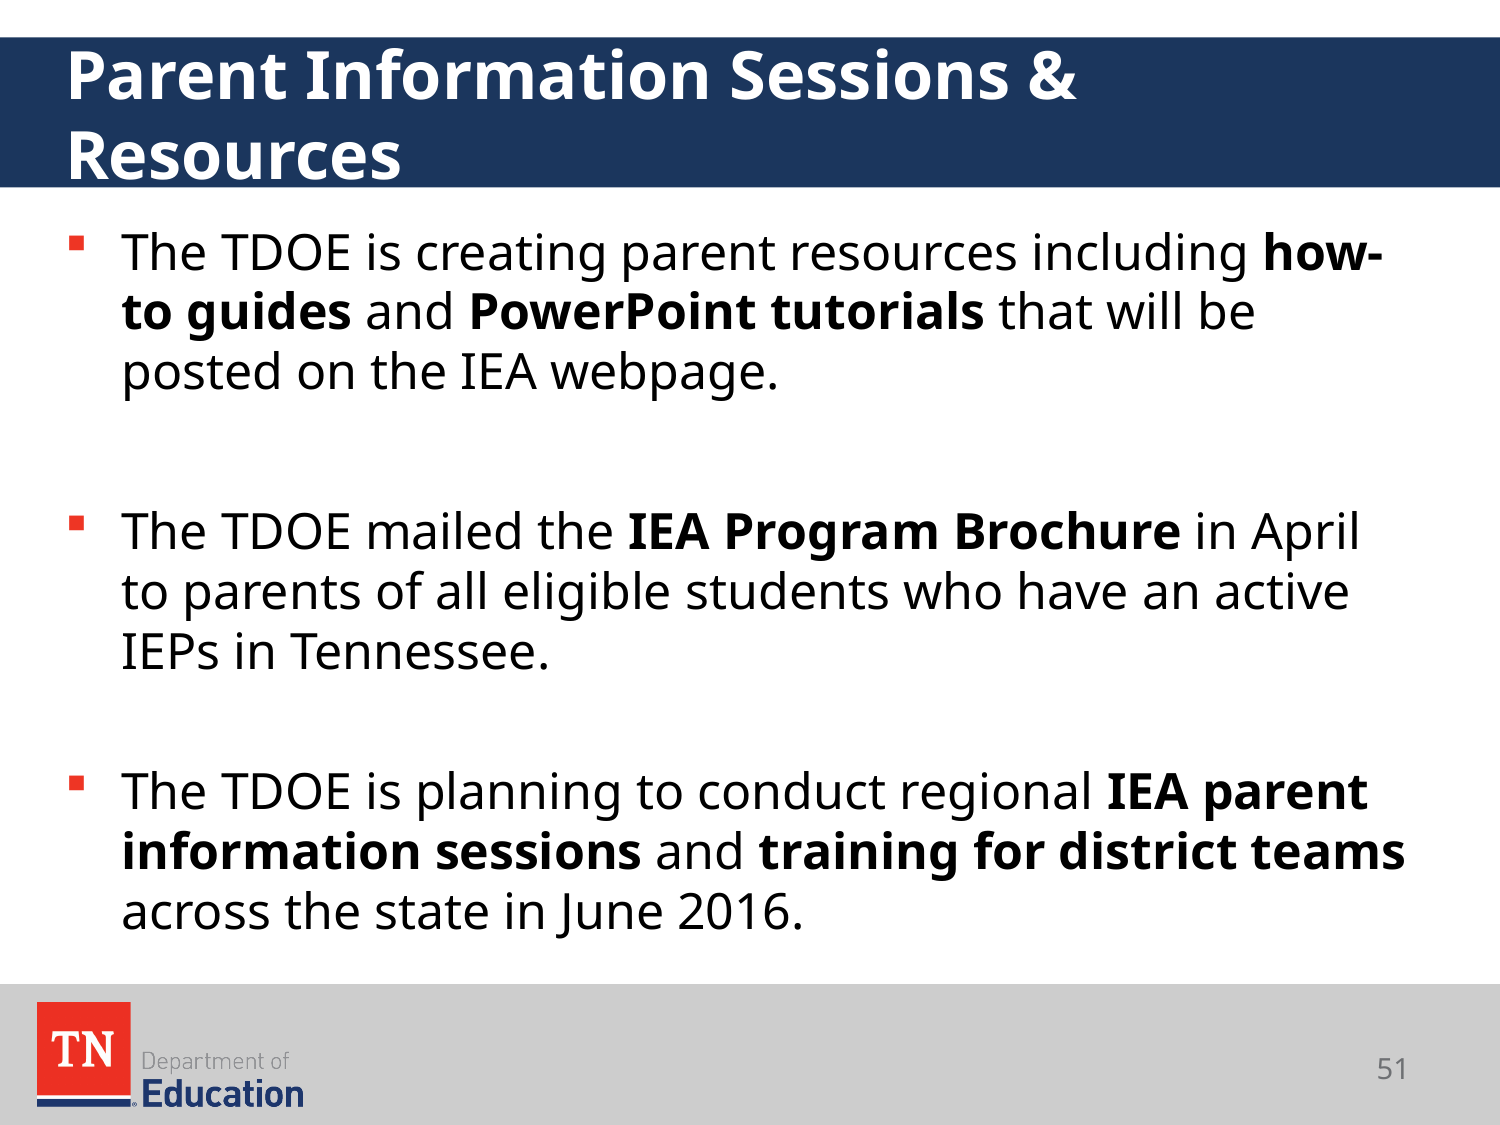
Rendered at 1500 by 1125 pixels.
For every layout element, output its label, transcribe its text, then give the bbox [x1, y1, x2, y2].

slide_number 51 [1350, 1042, 1425, 1103]
picture [37, 1002, 303, 1107]
list The TDOE is creating parent resources including how-to guides and PowerPoint tutorials that will be posted on the IEA webpage. The TDOE mailed the IEA Program Brochure in April to parents of all eligible students who have an active IEPs in Tennessee. The TDOE is planning to conduct regional IEA parent information sessions and training for district teams across the state in June 2016. [50, 212, 1425, 955]
title Parent Information Sessions & Resources [50, 37, 1413, 188]
